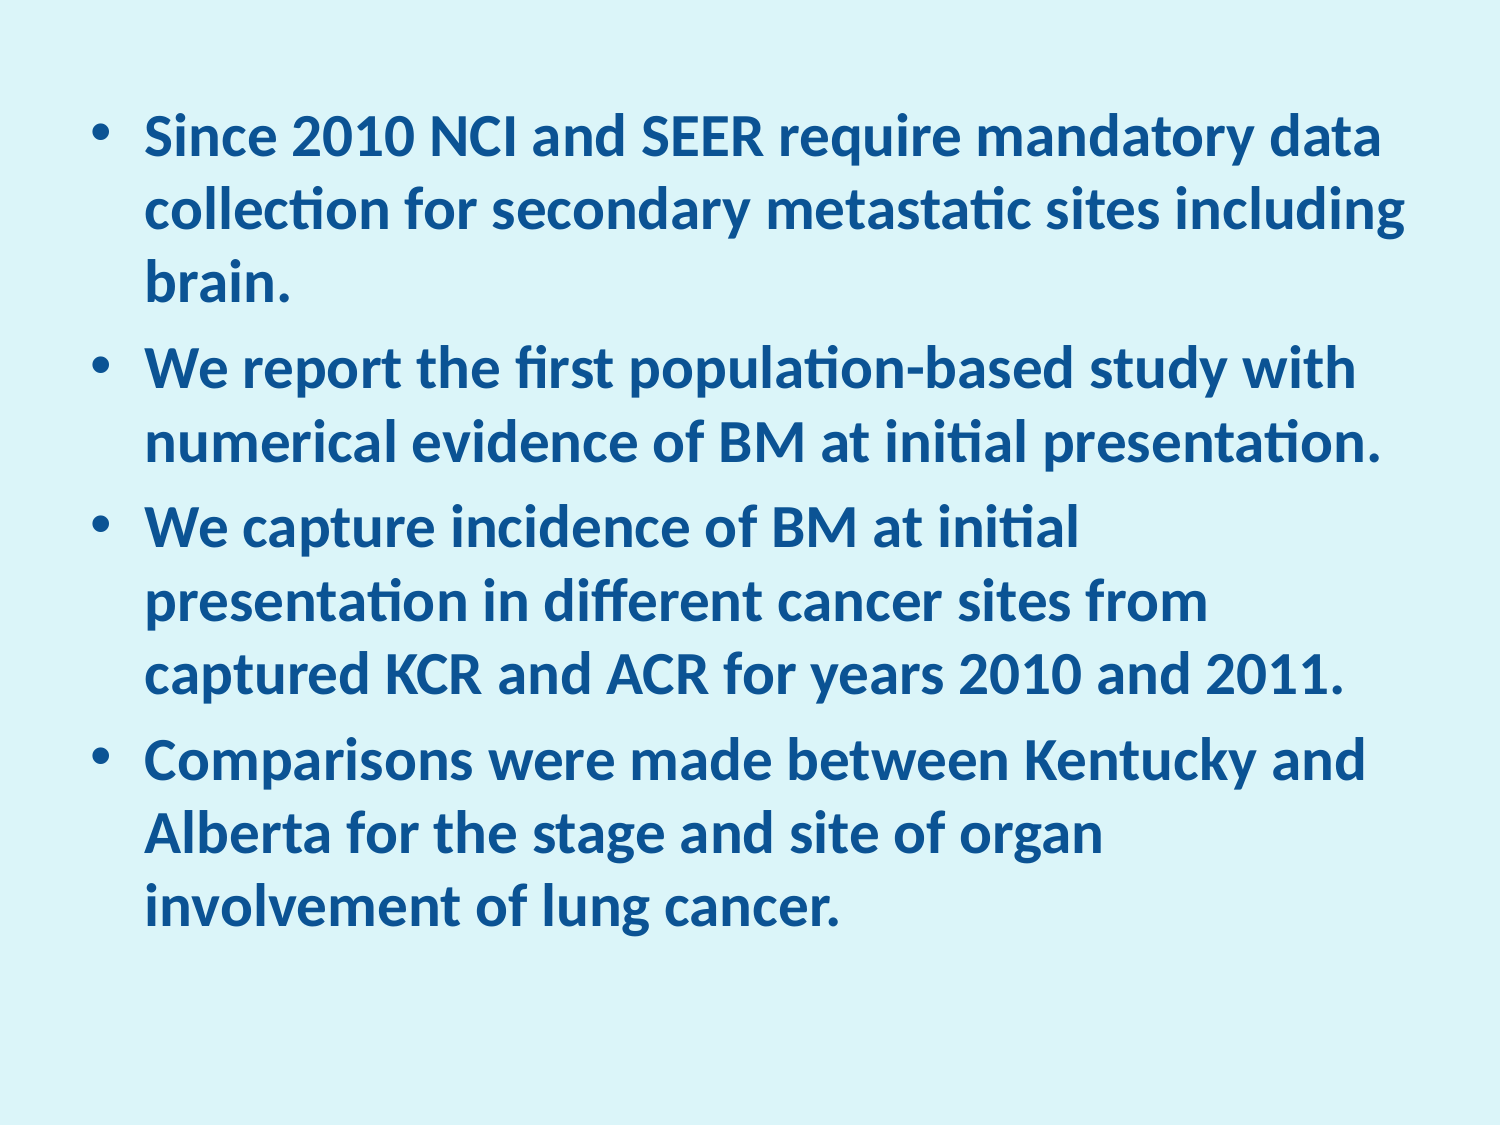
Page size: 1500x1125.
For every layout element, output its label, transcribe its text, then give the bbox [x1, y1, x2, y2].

list Since 2010 NCI and SEER require mandatory data collection for secondary metastatic sites including brain. We report the first population-based study with numerical evidence of BM at initial presentation. We capture incidence of BM at initial presentation in different cancer sites from captured KCR and ACR for years 2010 and 2011. Comparisons were made between Kentucky and Alberta for the stage and site of organ involvement of lung cancer. [75, 87, 1425, 1005]
